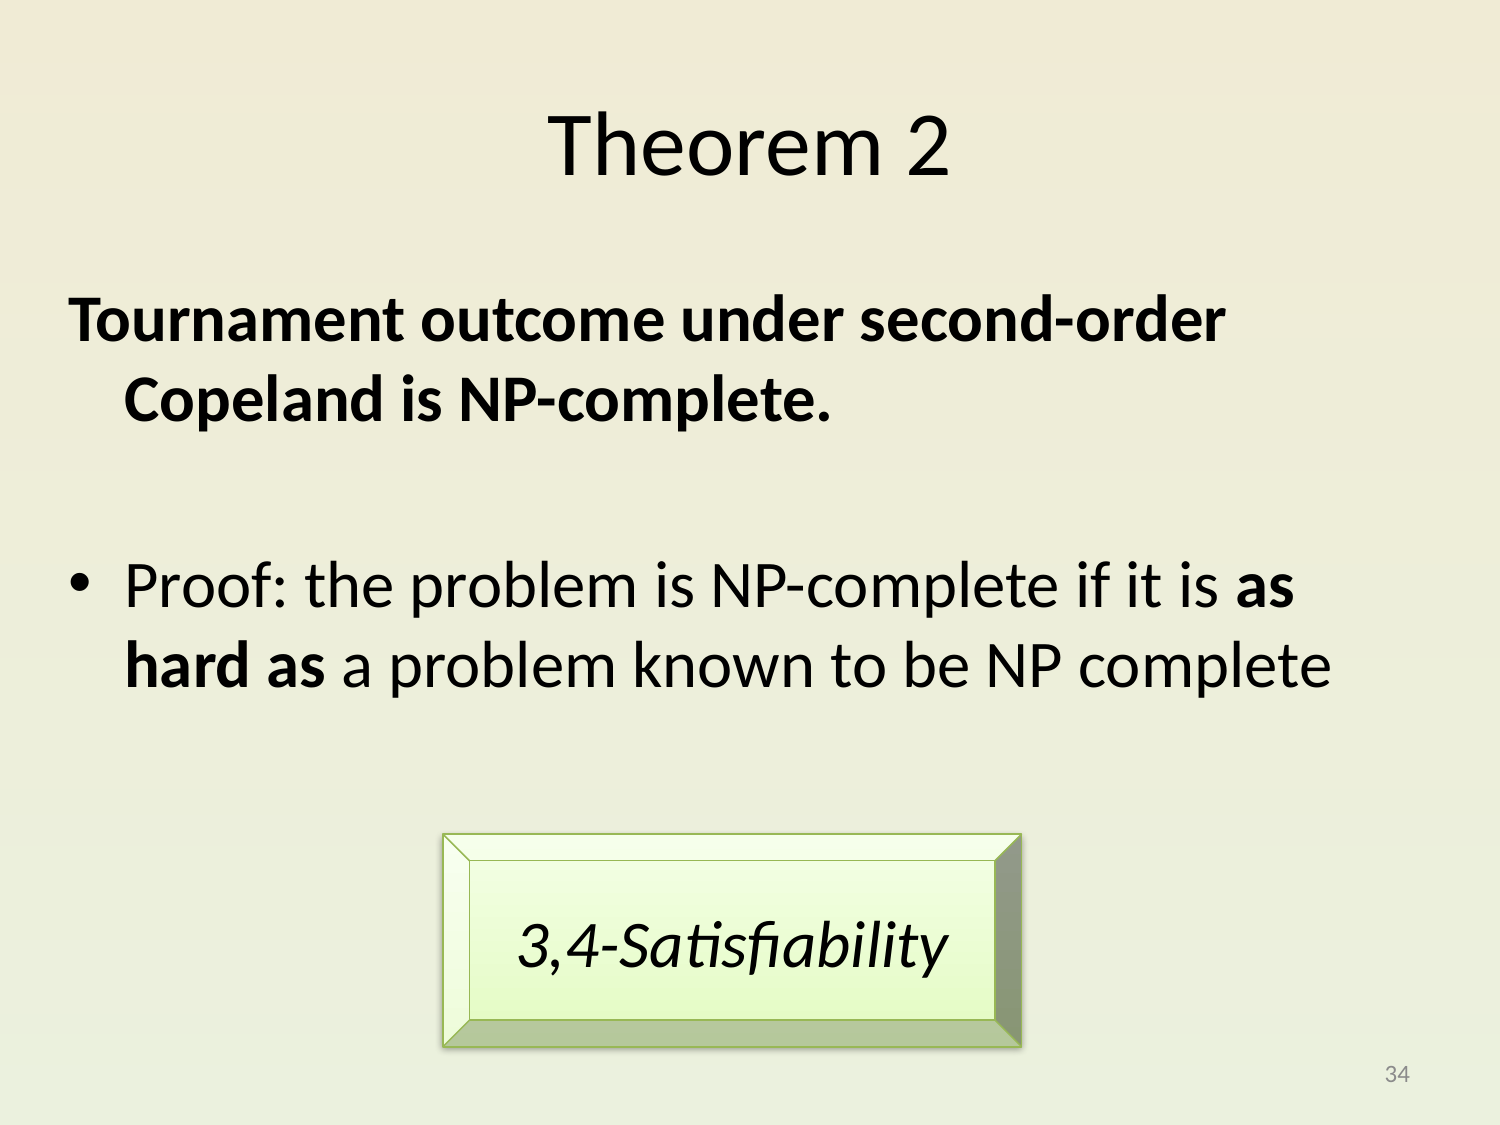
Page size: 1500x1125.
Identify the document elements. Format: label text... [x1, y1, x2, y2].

slide_number 34 [1074, 1042, 1425, 1103]
title Theorem 2 [75, 45, 1425, 233]
list Tournament outcome under second-order Copeland is NP-complete. Proof: the problem is NP-complete if it is as hard as a problem known to be NP complete [53, 267, 1424, 1047]
text_box 3,4-Satisfiability [442, 833, 1023, 1048]
